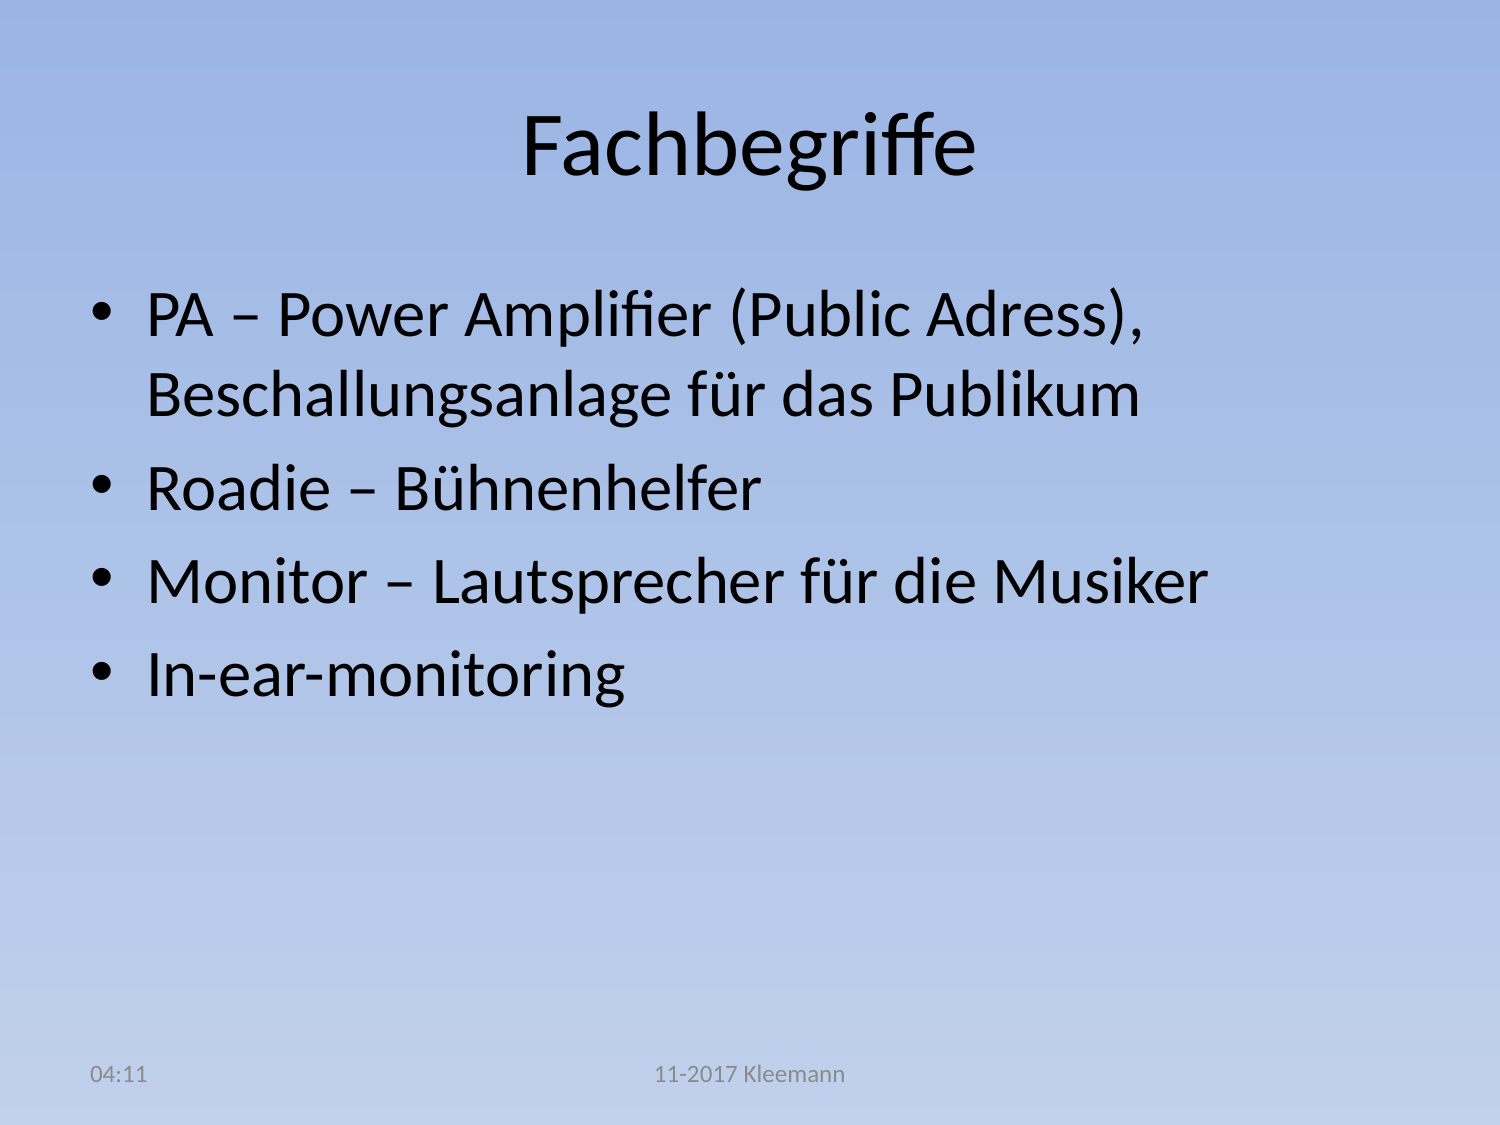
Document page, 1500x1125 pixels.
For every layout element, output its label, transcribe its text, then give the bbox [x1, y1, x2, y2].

footer 11-2017 Kleemann [512, 1042, 988, 1103]
title Fachbegriffe [75, 45, 1425, 233]
list PA – Power Amplifier (Public Adress), Beschallungsanlage für das Publikum Roadie – Bühnenhelfer Monitor – Lautsprecher für die Musiker In-ear-monitoring [75, 262, 1425, 1005]
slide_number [75, 1042, 425, 1103]
